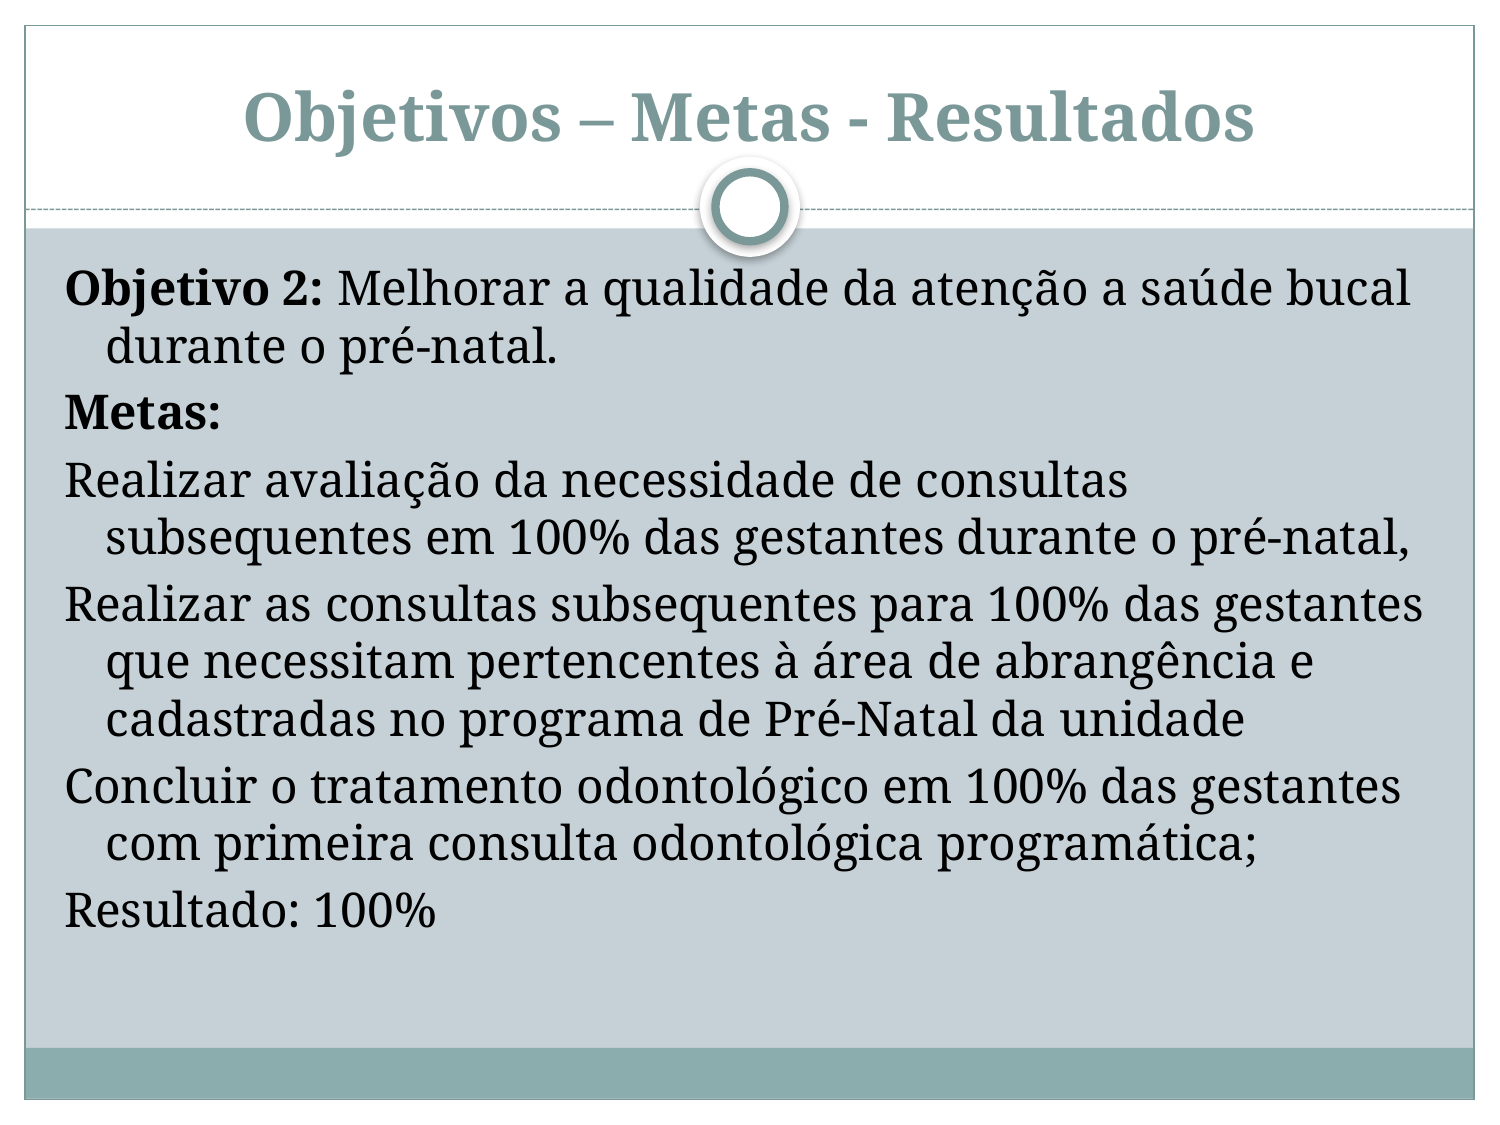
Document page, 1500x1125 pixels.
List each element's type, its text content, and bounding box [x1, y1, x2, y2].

list Objetivo 2: Melhorar a qualidade da atenção a saúde bucal durante o pré-natal. Metas: Realizar avaliação da necessidade de consultas subsequentes em 100% das gestantes durante o pré-natal, Realizar as consultas subsequentes para 100% das gestantes que necessitam pertencentes à área de abrangência e cadastradas no programa de Pré-Natal da unidade Concluir o tratamento odontológico em 100% das gestantes com primeira consulta odontológica programática; Resultado: 100% [49, 250, 1445, 1001]
title Objetivos – Metas - Resultados [49, 37, 1450, 162]
